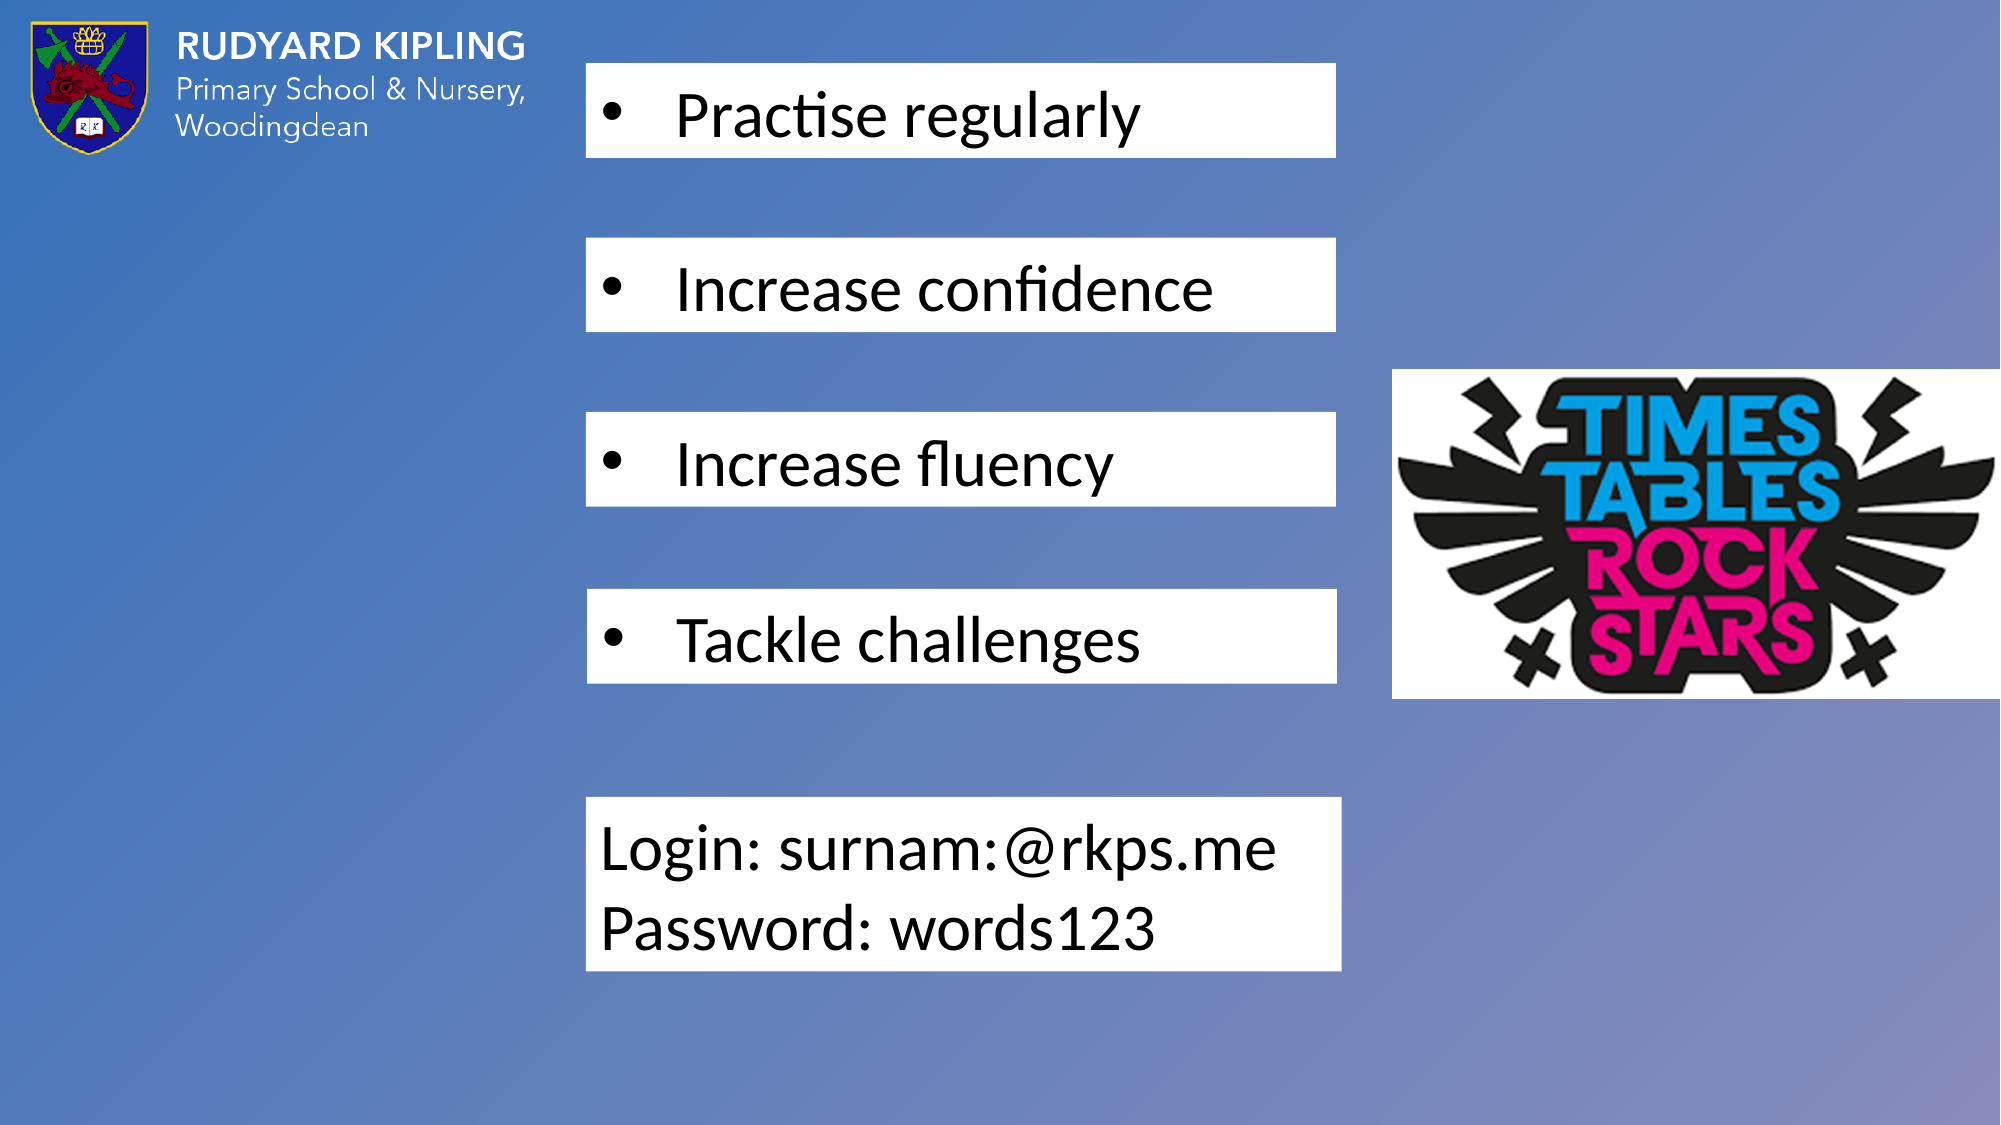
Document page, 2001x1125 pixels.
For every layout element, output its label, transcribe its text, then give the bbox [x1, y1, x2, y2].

text_box Login: surnam:@rkps.me Password: words123 [585, 796, 1342, 972]
picture [1392, 369, 2000, 699]
text_box Increase confidence [585, 237, 1336, 333]
text_box Tackle challenges [587, 588, 1337, 684]
picture [22, 15, 532, 160]
text_box Increase fluency [585, 411, 1336, 507]
text_box Practise regularly [585, 63, 1336, 158]
